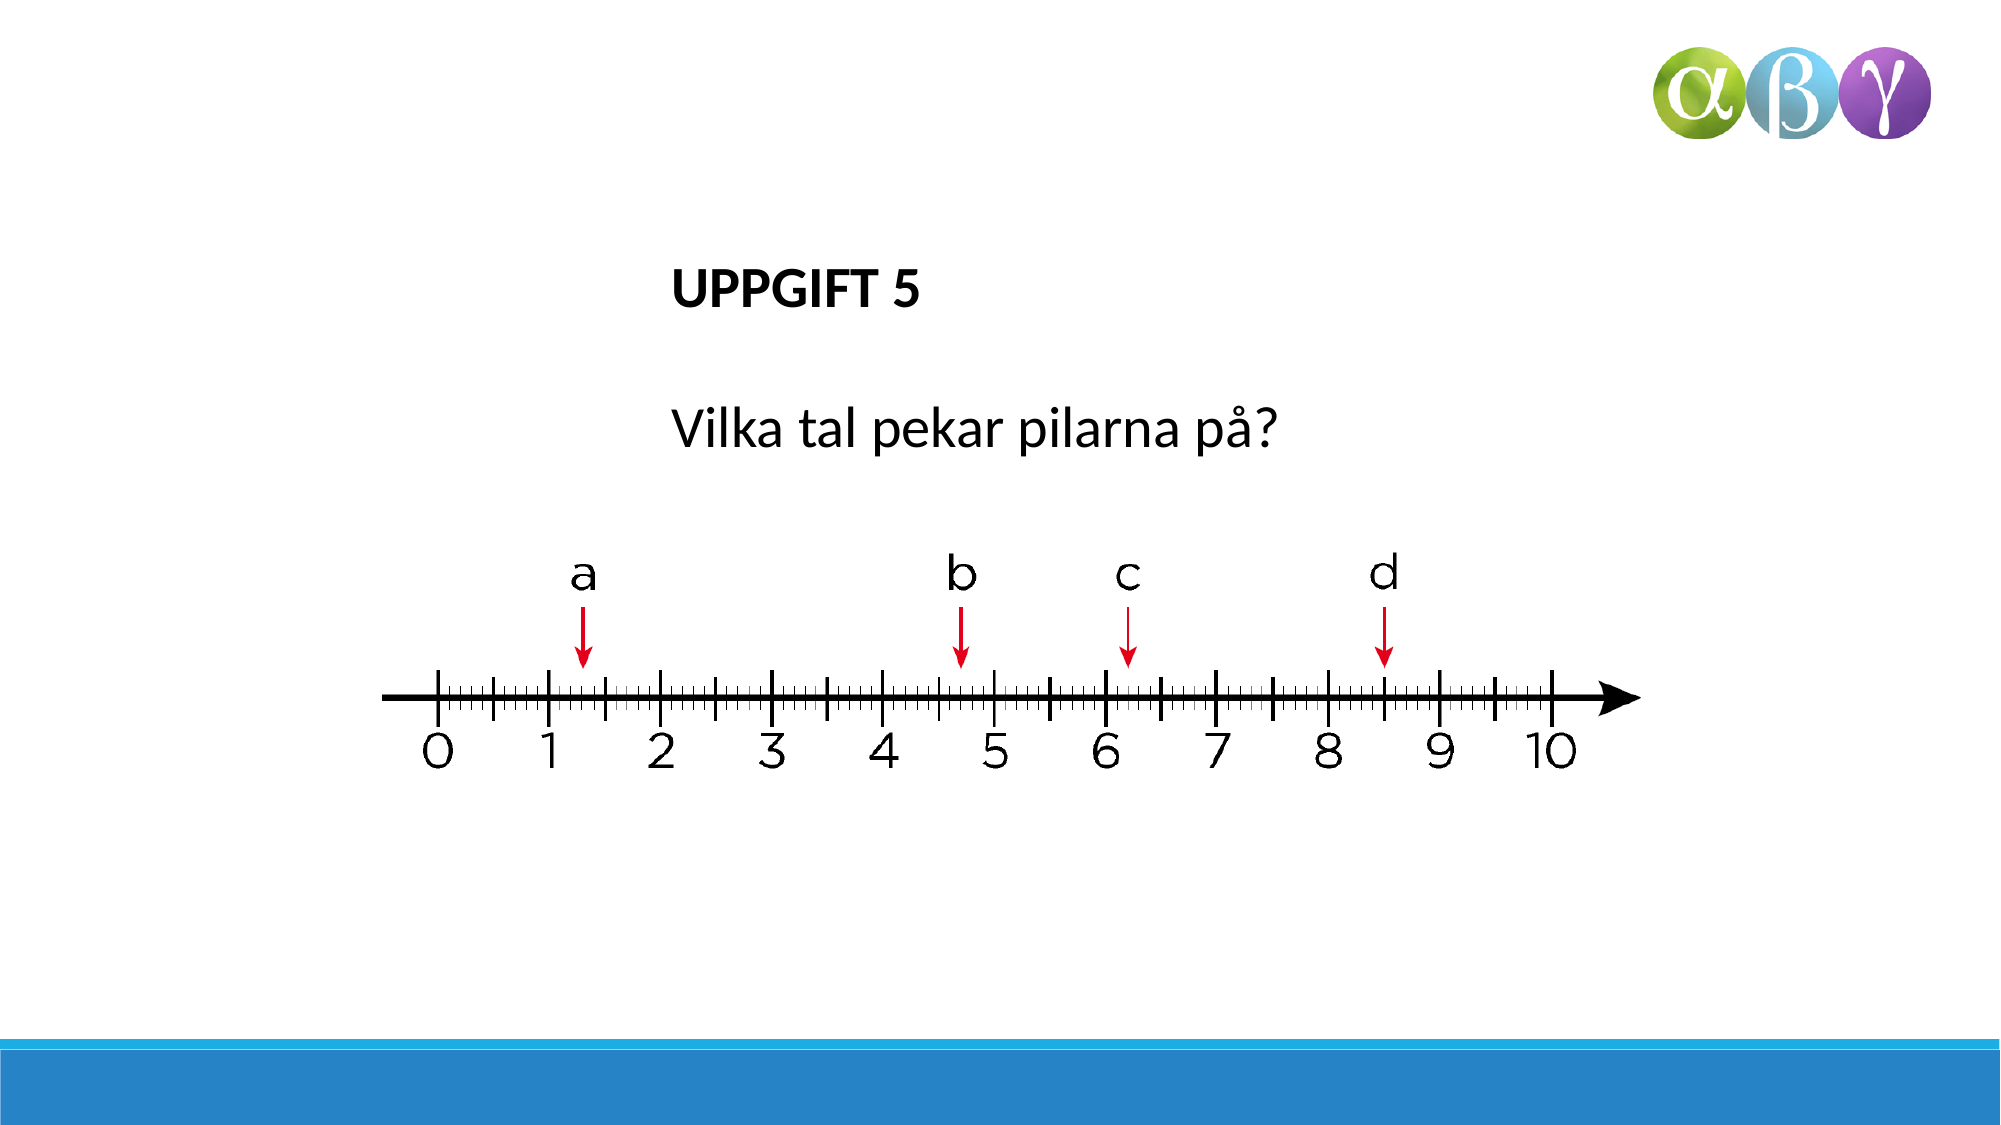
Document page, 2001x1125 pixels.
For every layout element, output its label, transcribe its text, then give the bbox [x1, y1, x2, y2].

text_box UPPGIFT 5 Vilka tal pekar pilarna på? [656, 241, 1343, 467]
picture [1652, 46, 1932, 140]
picture [341, 543, 1659, 794]
